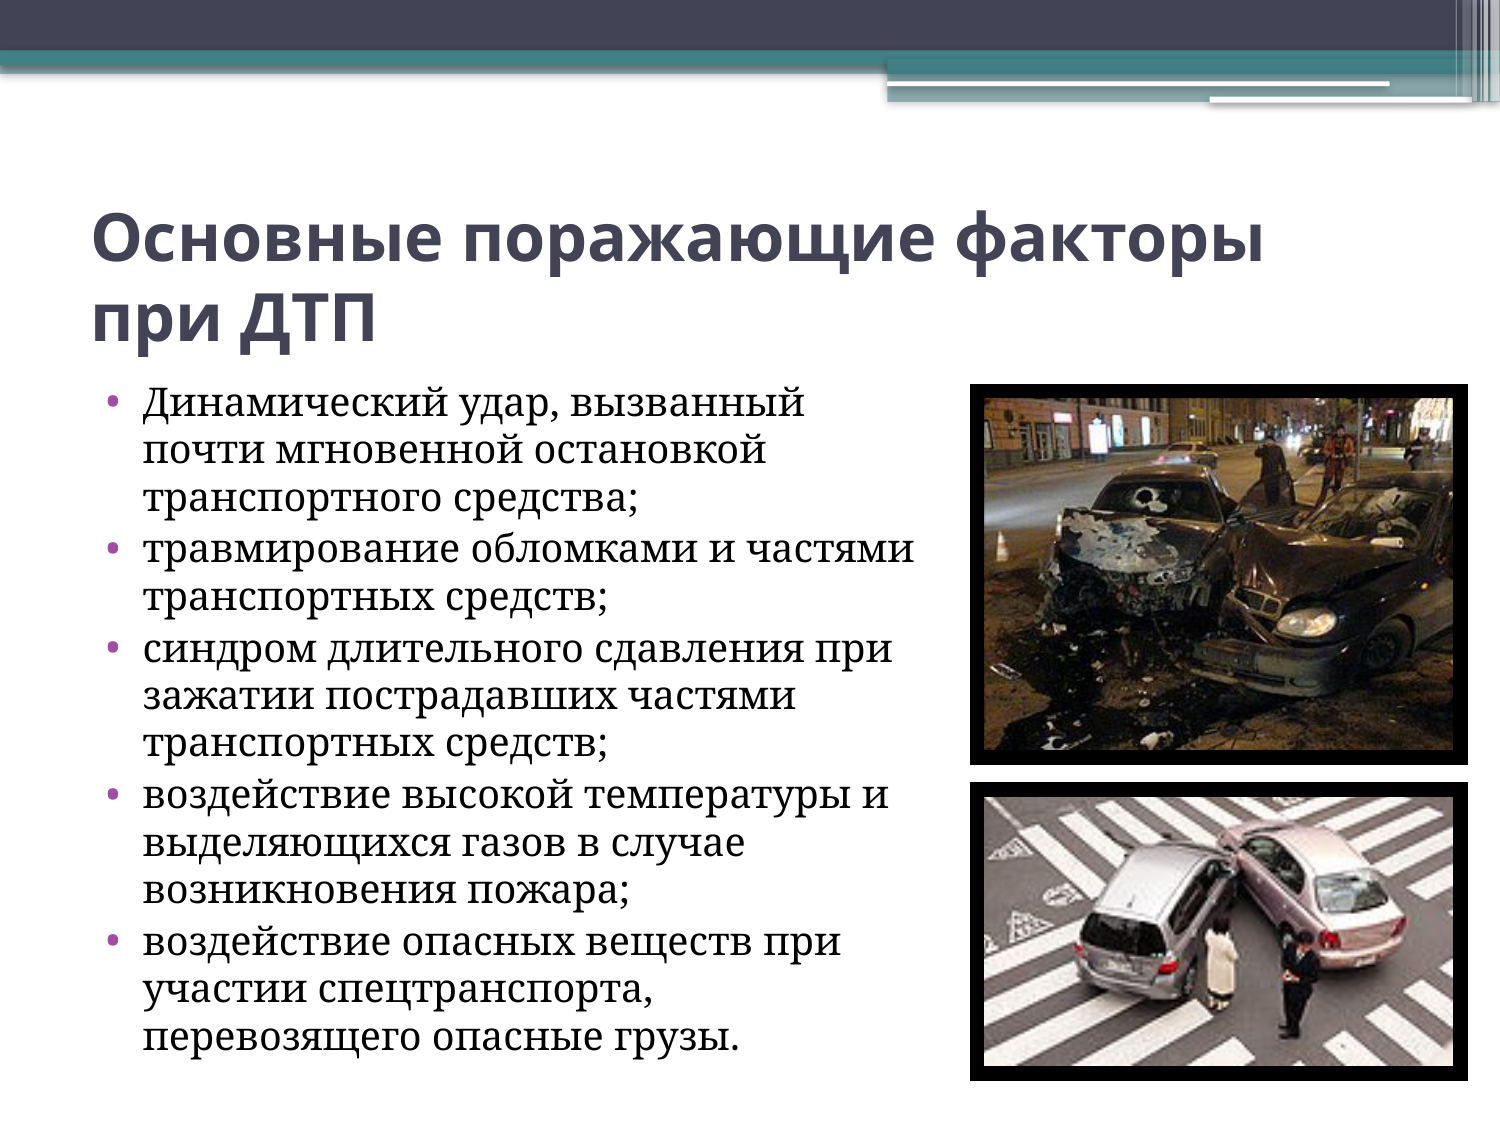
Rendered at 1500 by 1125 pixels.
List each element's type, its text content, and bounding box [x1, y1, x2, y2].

title Основные поражающие факторы при ДТП [74, 187, 1426, 363]
picture [984, 398, 1454, 751]
list Динамический удар, вызванный почти мгновенной остановкой транспортного средства; травмирование обломками и частями транспортных средств; синдром длительного сдавления при зажатии пострадавших частями транспортных средств; воздействие высокой температуры и выделяющихся газов в случае возникновения пожара; воздействие опасных веществ при участии спецтранспорта, перевозящего опасные грузы. [74, 368, 950, 1079]
picture [984, 796, 1454, 1067]
